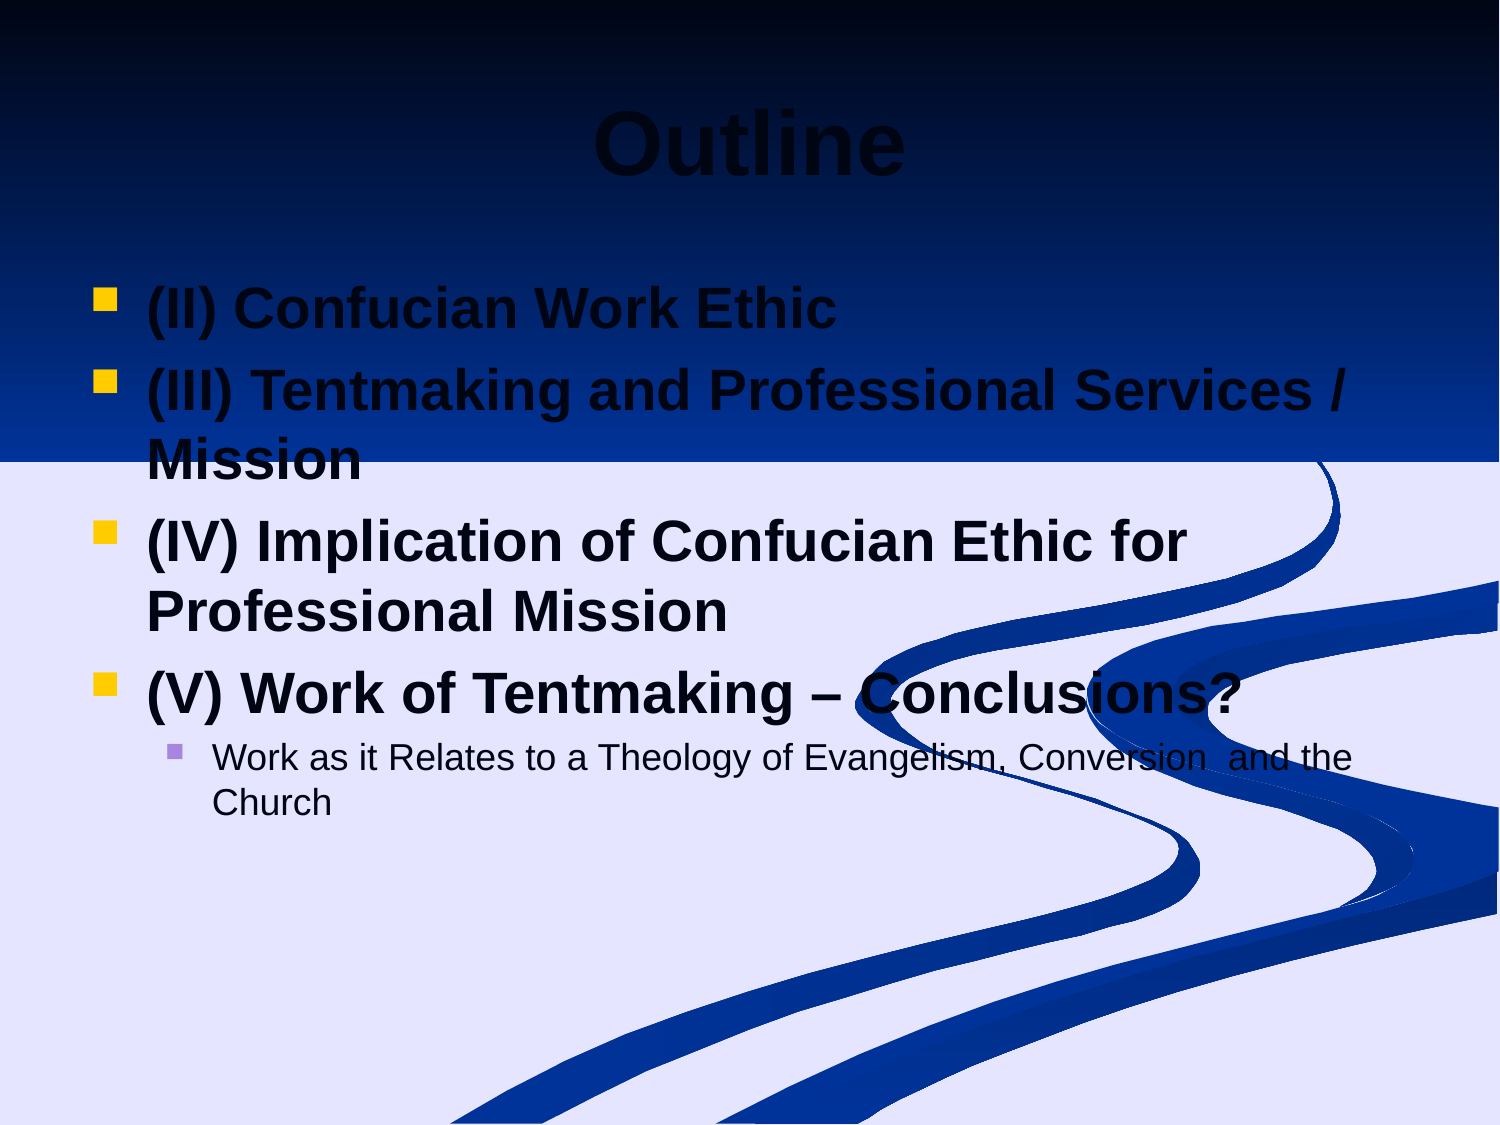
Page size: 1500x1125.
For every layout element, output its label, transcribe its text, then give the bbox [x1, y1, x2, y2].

list (II) Confucian Work Ethic (III) Tentmaking and Professional Services / Mission (IV) Implication of Confucian Ethic for Professional Mission (V) Work of Tentmaking – Conclusions? Work as it Relates to a Theology of Evangelism, Conversion and the Church [75, 262, 1425, 1005]
title Outline [75, 45, 1425, 233]
